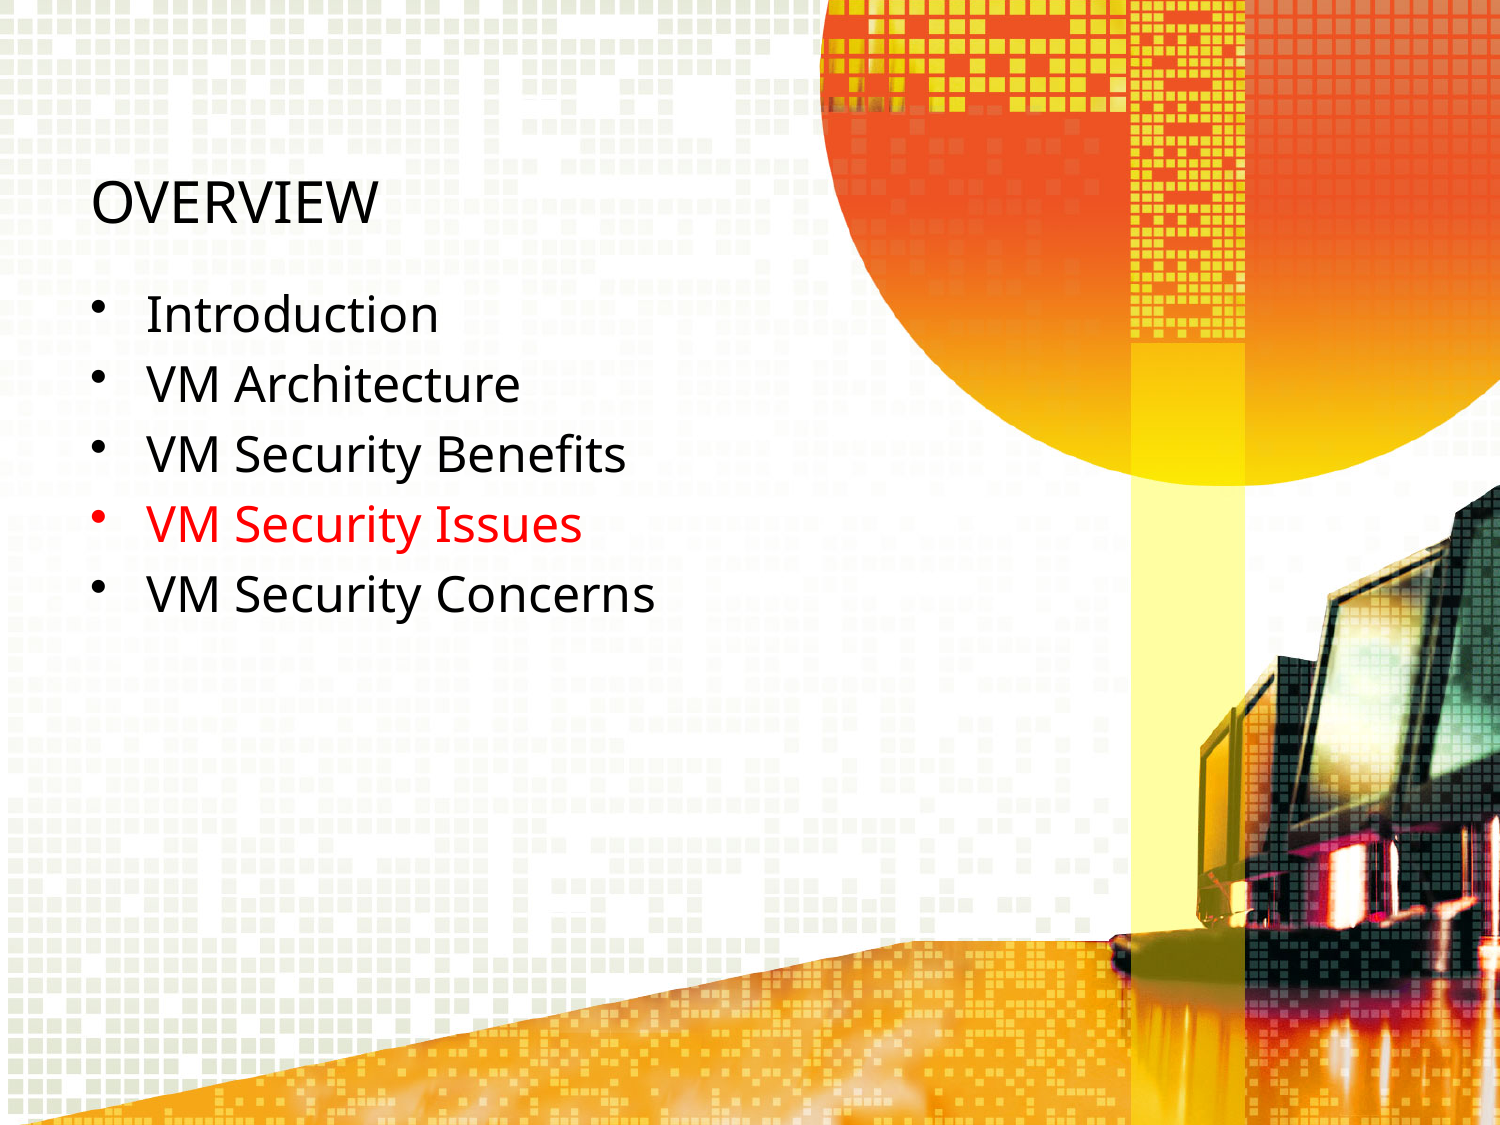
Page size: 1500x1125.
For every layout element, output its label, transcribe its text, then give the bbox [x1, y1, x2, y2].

list Introduction VM Architecture VM Security Benefits VM Security Issues VM Security Concerns [74, 274, 1113, 1001]
picture [0, 0, 1500, 1125]
title OVERVIEW [74, 124, 1113, 274]
